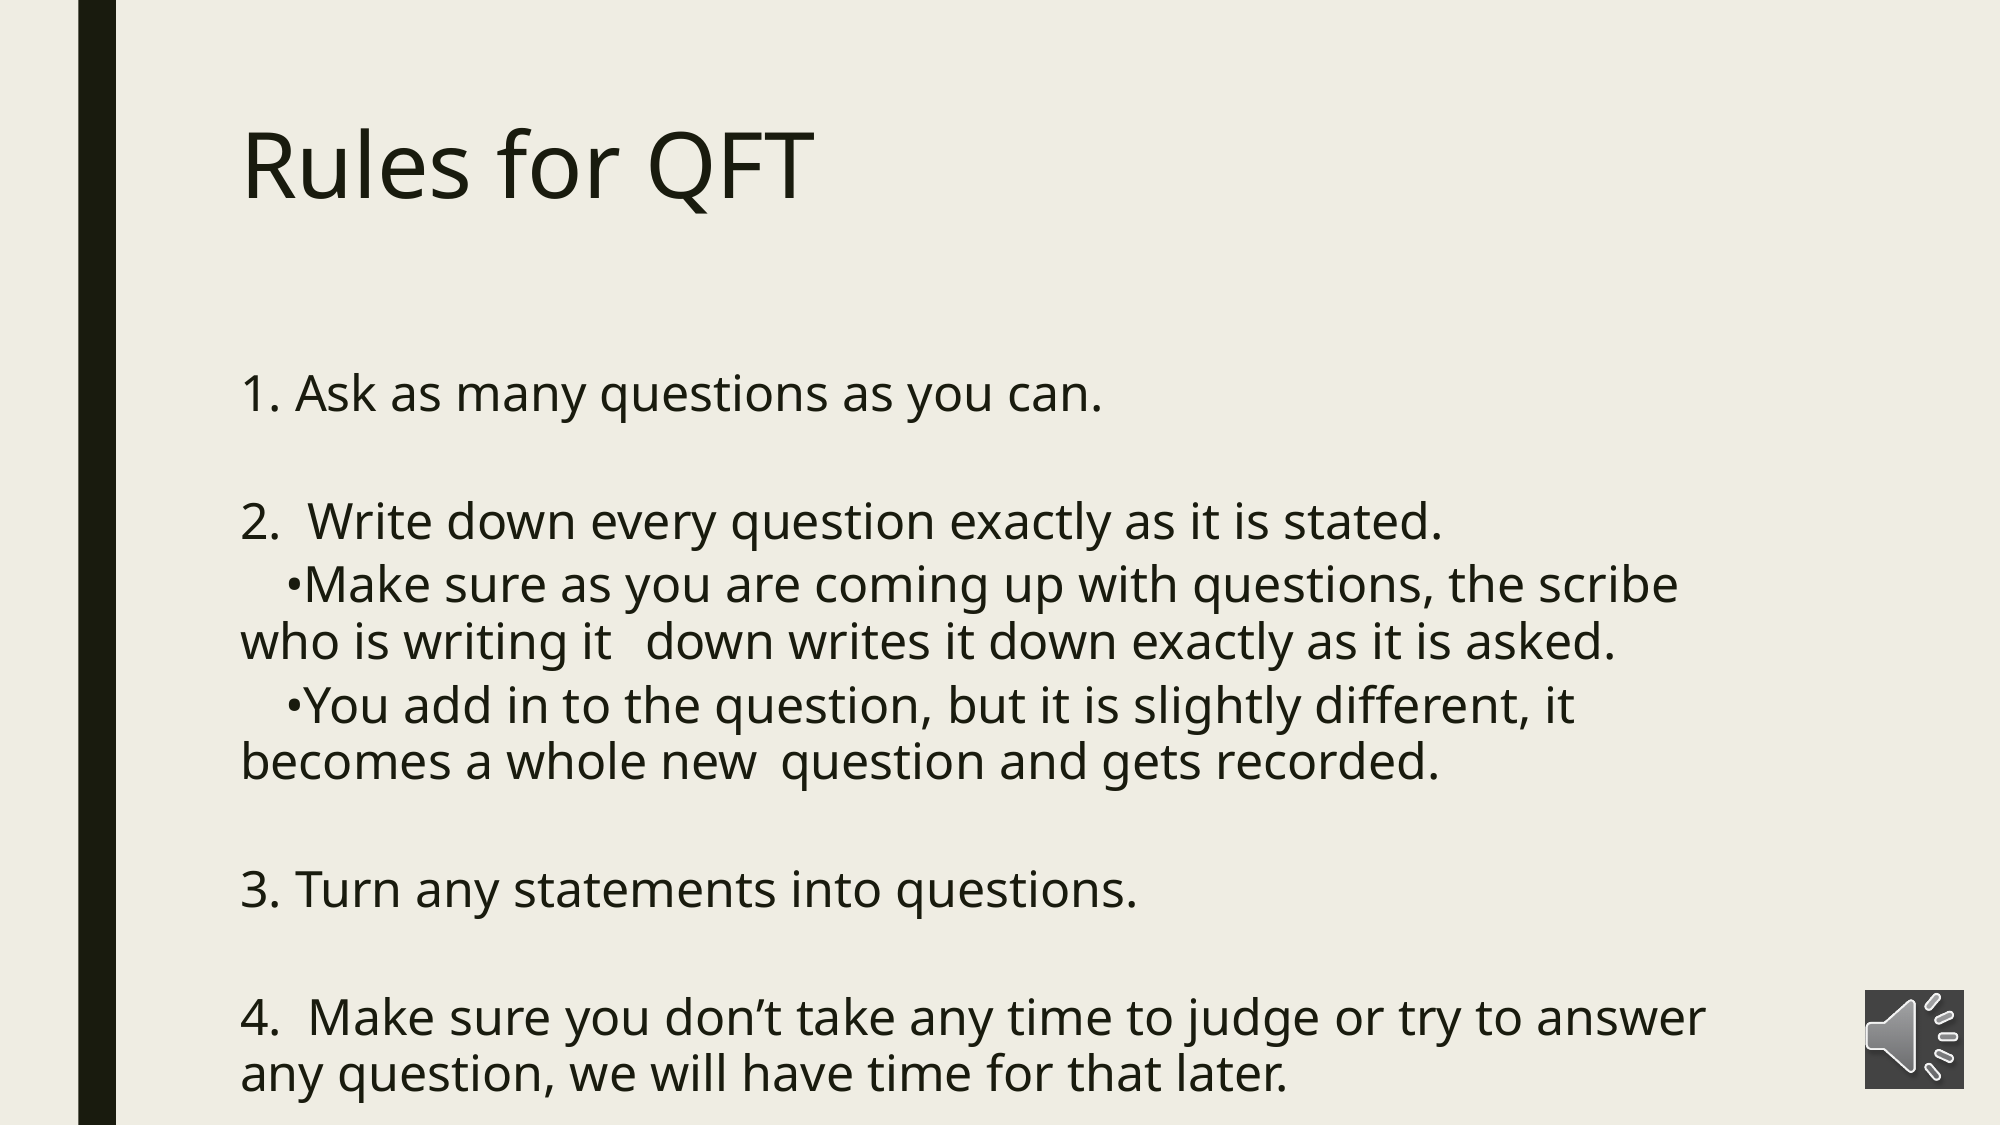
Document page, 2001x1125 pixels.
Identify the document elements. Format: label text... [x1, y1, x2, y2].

title Rules for QFT [225, 112, 1800, 291]
picture [1864, 989, 1965, 1090]
list 1. Ask as many questions as you can. 2. Write down every question exactly as it is stated. •Make sure as you are coming up with questions, the scribe who is writing it down writes it down exactly as it is asked. •You add in to the question, but it is slightly different, it becomes a whole new question and gets recorded. 3. Turn any statements into questions. 4. Make sure you don’t take any time to judge or try to answer any question, we will have time for that later. [225, 291, 1800, 1125]
